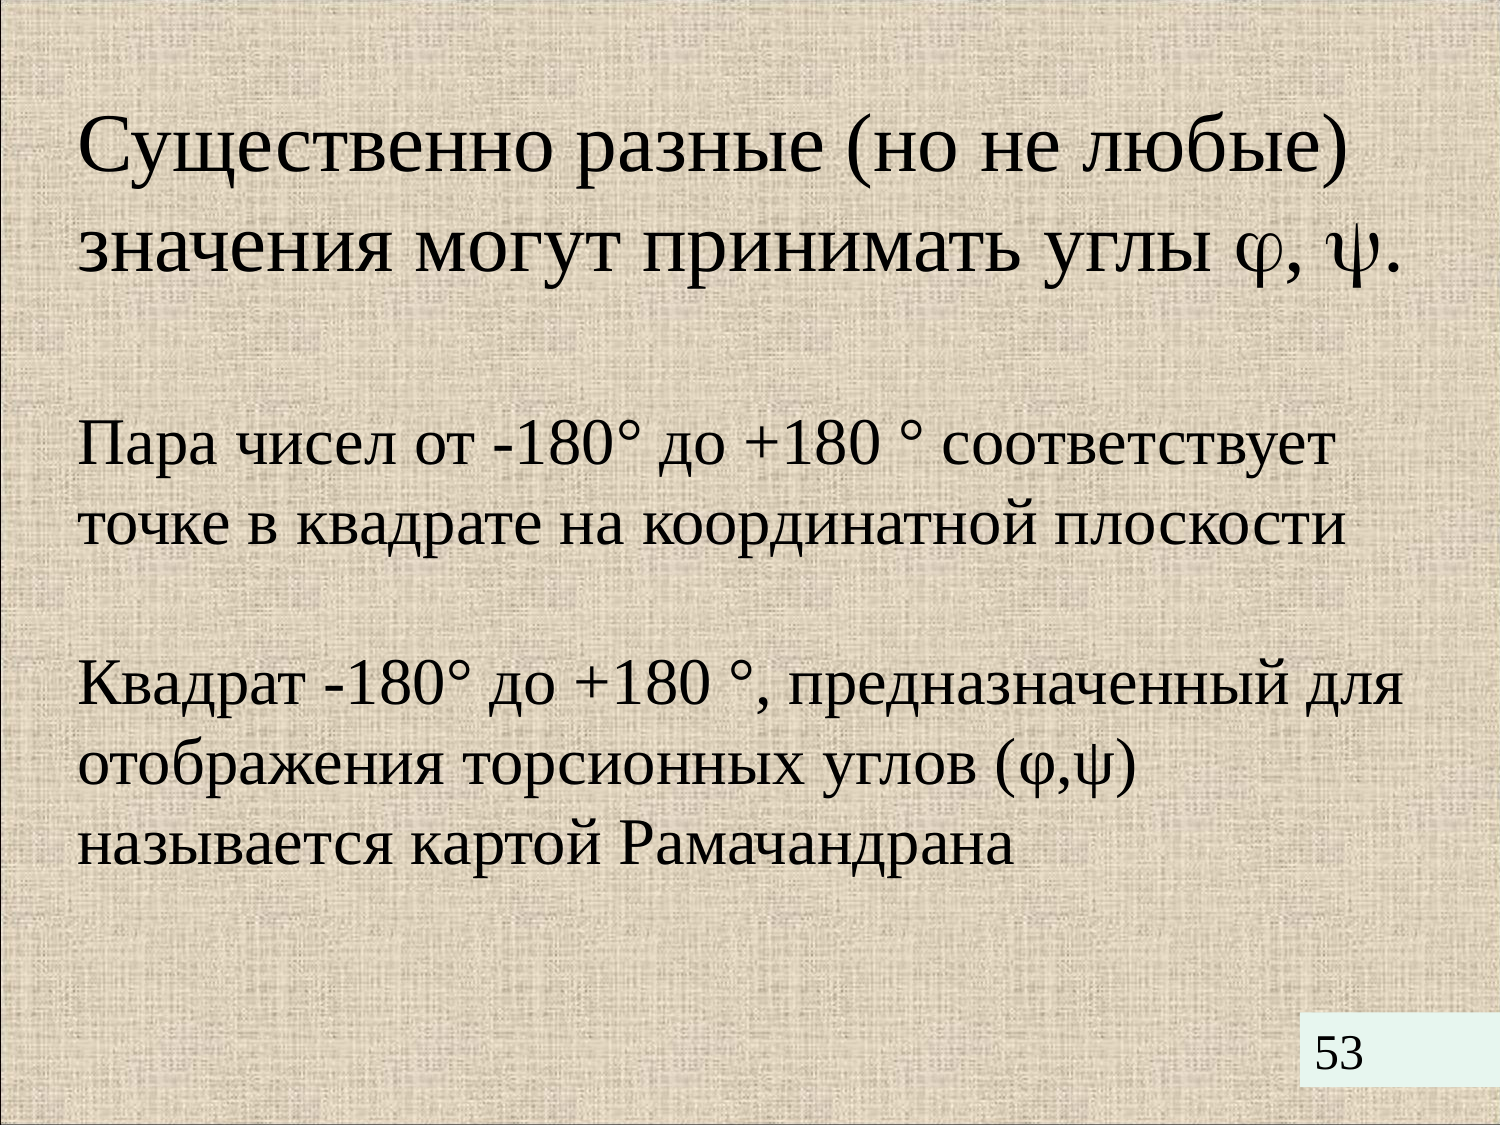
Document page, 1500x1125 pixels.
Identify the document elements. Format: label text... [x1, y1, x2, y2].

text_box Существенно разные (но не любые) значения могут принимать углы , . Пара чисел от -180° до +180 ° соответствует точке в квадрате на координатной плоскости Квадрат -180° до +180 °, предназначенный для отображения торсионных углов (φ,ψ) называется картой Рамачандрана [62, 80, 1438, 1088]
picture [0, 0, 1500, 1125]
